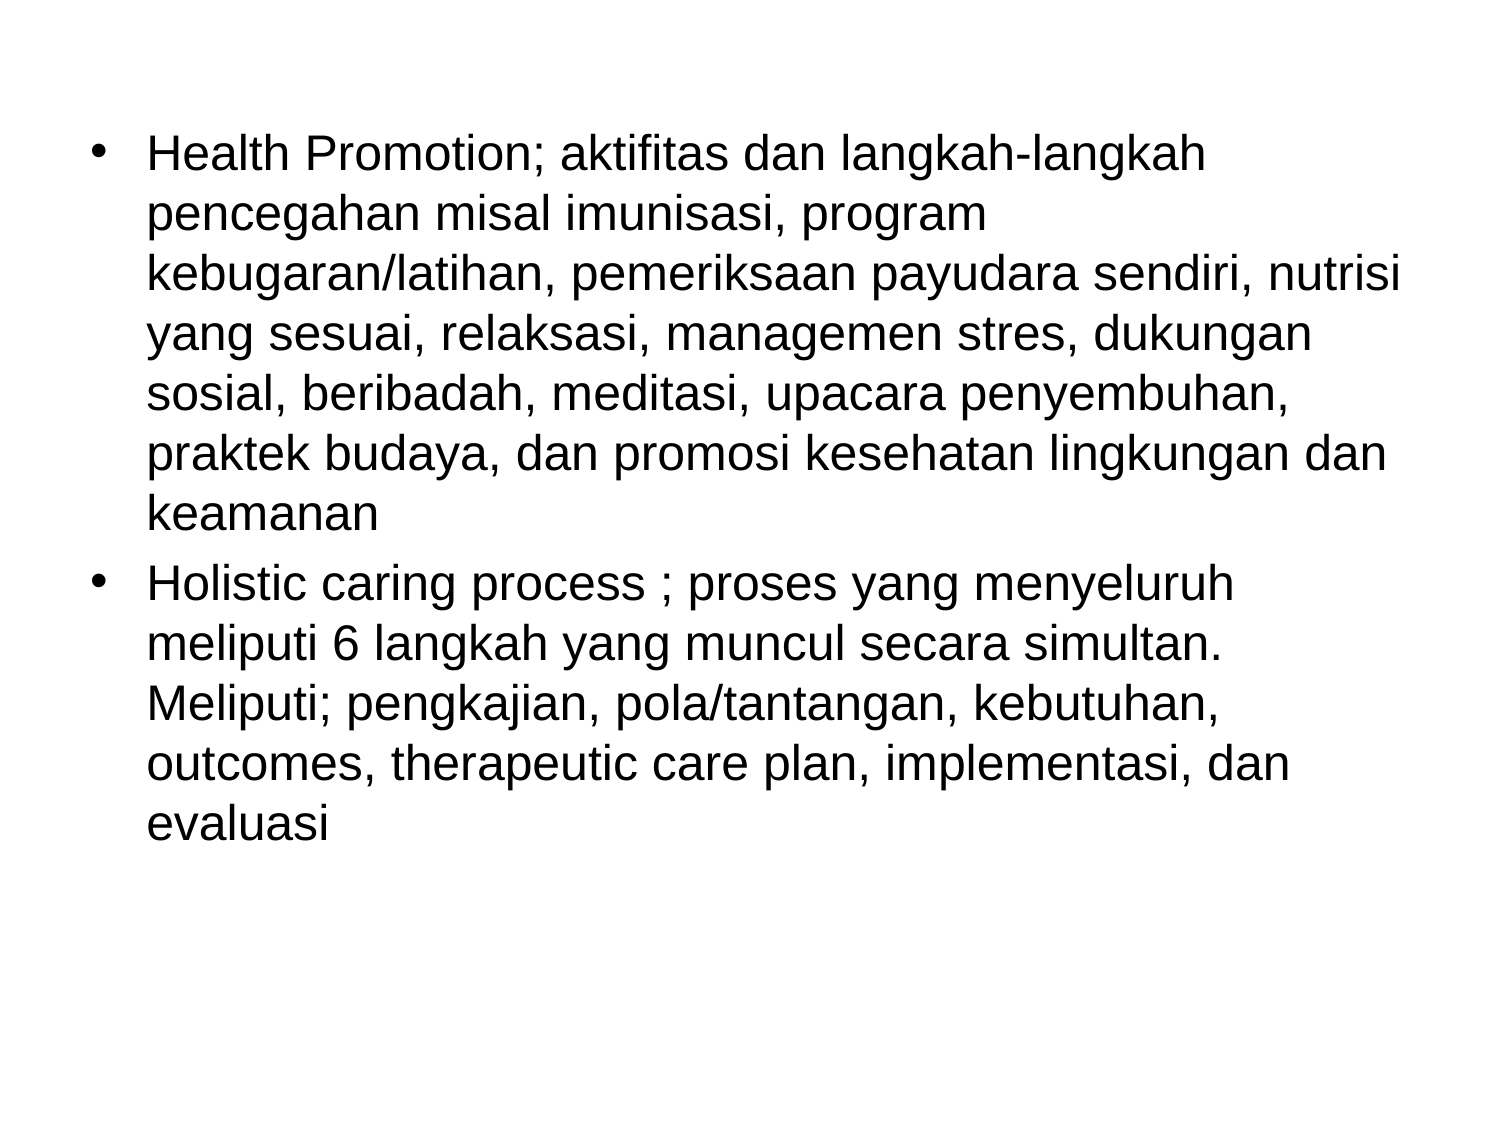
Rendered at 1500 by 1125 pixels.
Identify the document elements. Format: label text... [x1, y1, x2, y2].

list Health Promotion; aktifitas dan langkah-langkah pencegahan misal imunisasi, program kebugaran/latihan, pemeriksaan payudara sendiri, nutrisi yang sesuai, relaksasi, managemen stres, dukungan sosial, beribadah, meditasi, upacara penyembuhan, praktek budaya, dan promosi kesehatan lingkungan dan keamanan Holistic caring process ; proses yang menyeluruh meliputi 6 langkah yang muncul secara simultan. Meliputi; pengkajian, pola/tantangan, kebutuhan, outcomes, therapeutic care plan, implementasi, dan evaluasi [75, 112, 1425, 1050]
